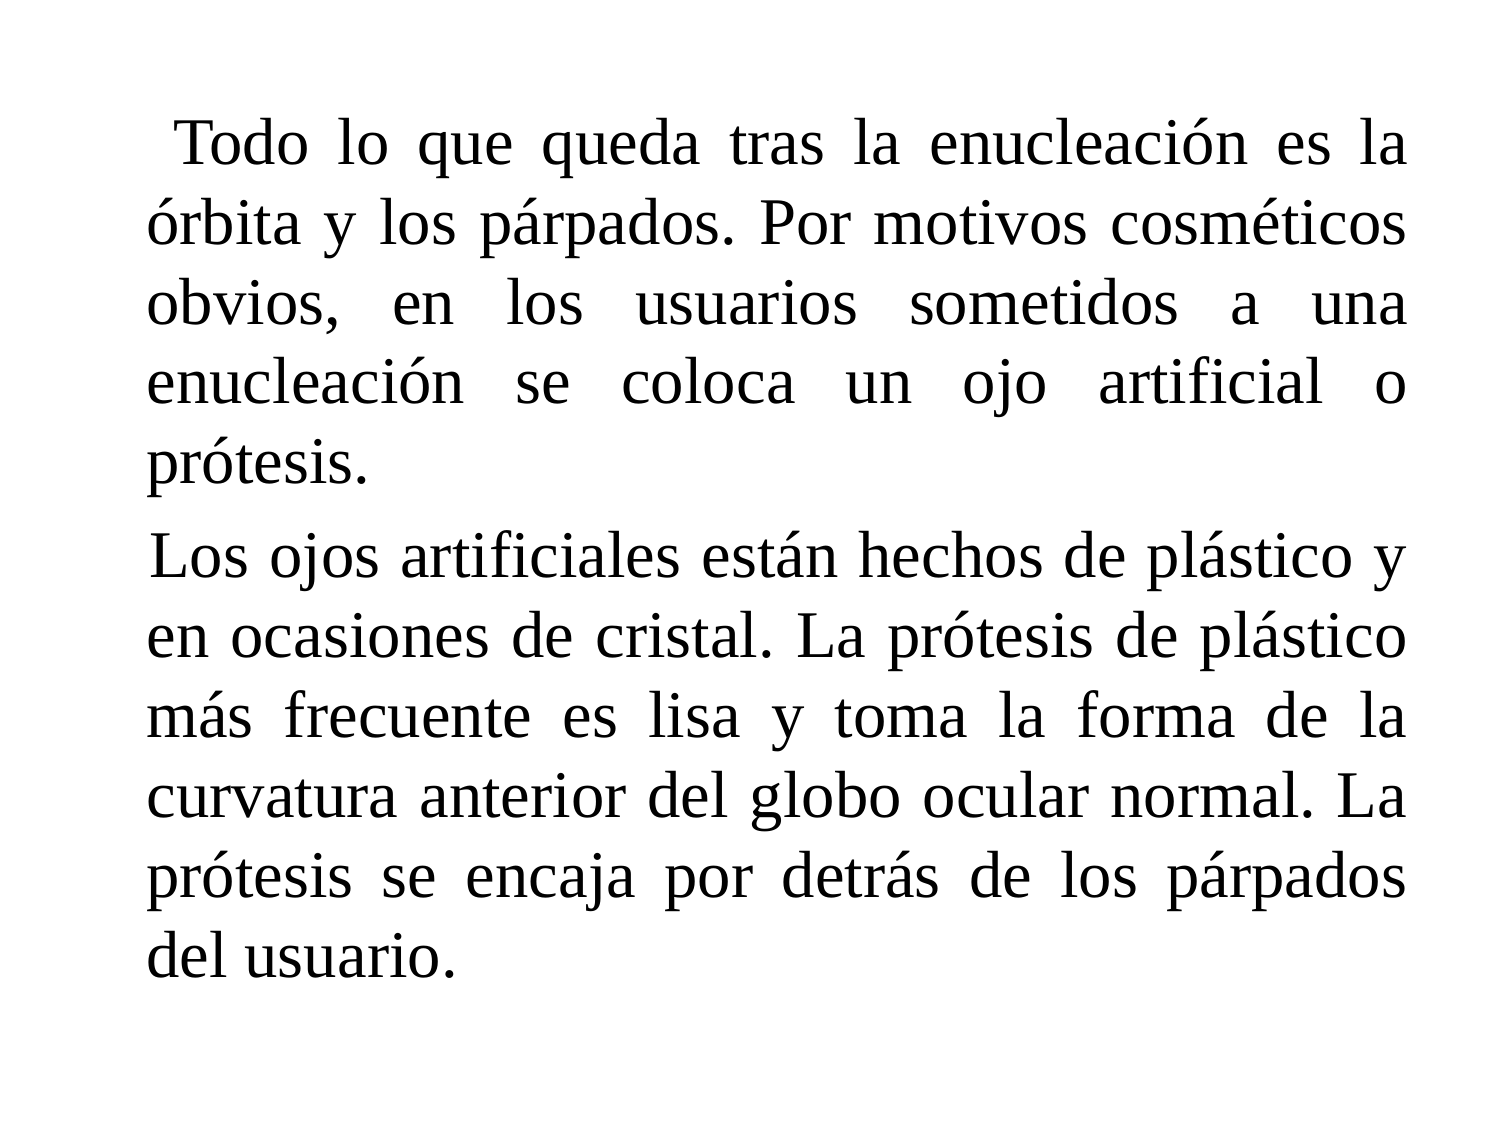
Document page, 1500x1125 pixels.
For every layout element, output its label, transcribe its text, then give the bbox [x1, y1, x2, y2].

list Todo lo que queda tras la enucleación es la órbita y los párpados. Por motivos cosméticos obvios, en los usuarios sometidos a una enucleación se coloca un ojo artificial o prótesis. Los ojos artificiales están hechos de plástico y en ocasiones de cristal. La prótesis de plástico más frecuente es lisa y toma la forma de la curvatura anterior del globo ocular normal. La prótesis se encaja por detrás de los párpados del usuario. [75, 90, 1425, 1005]
